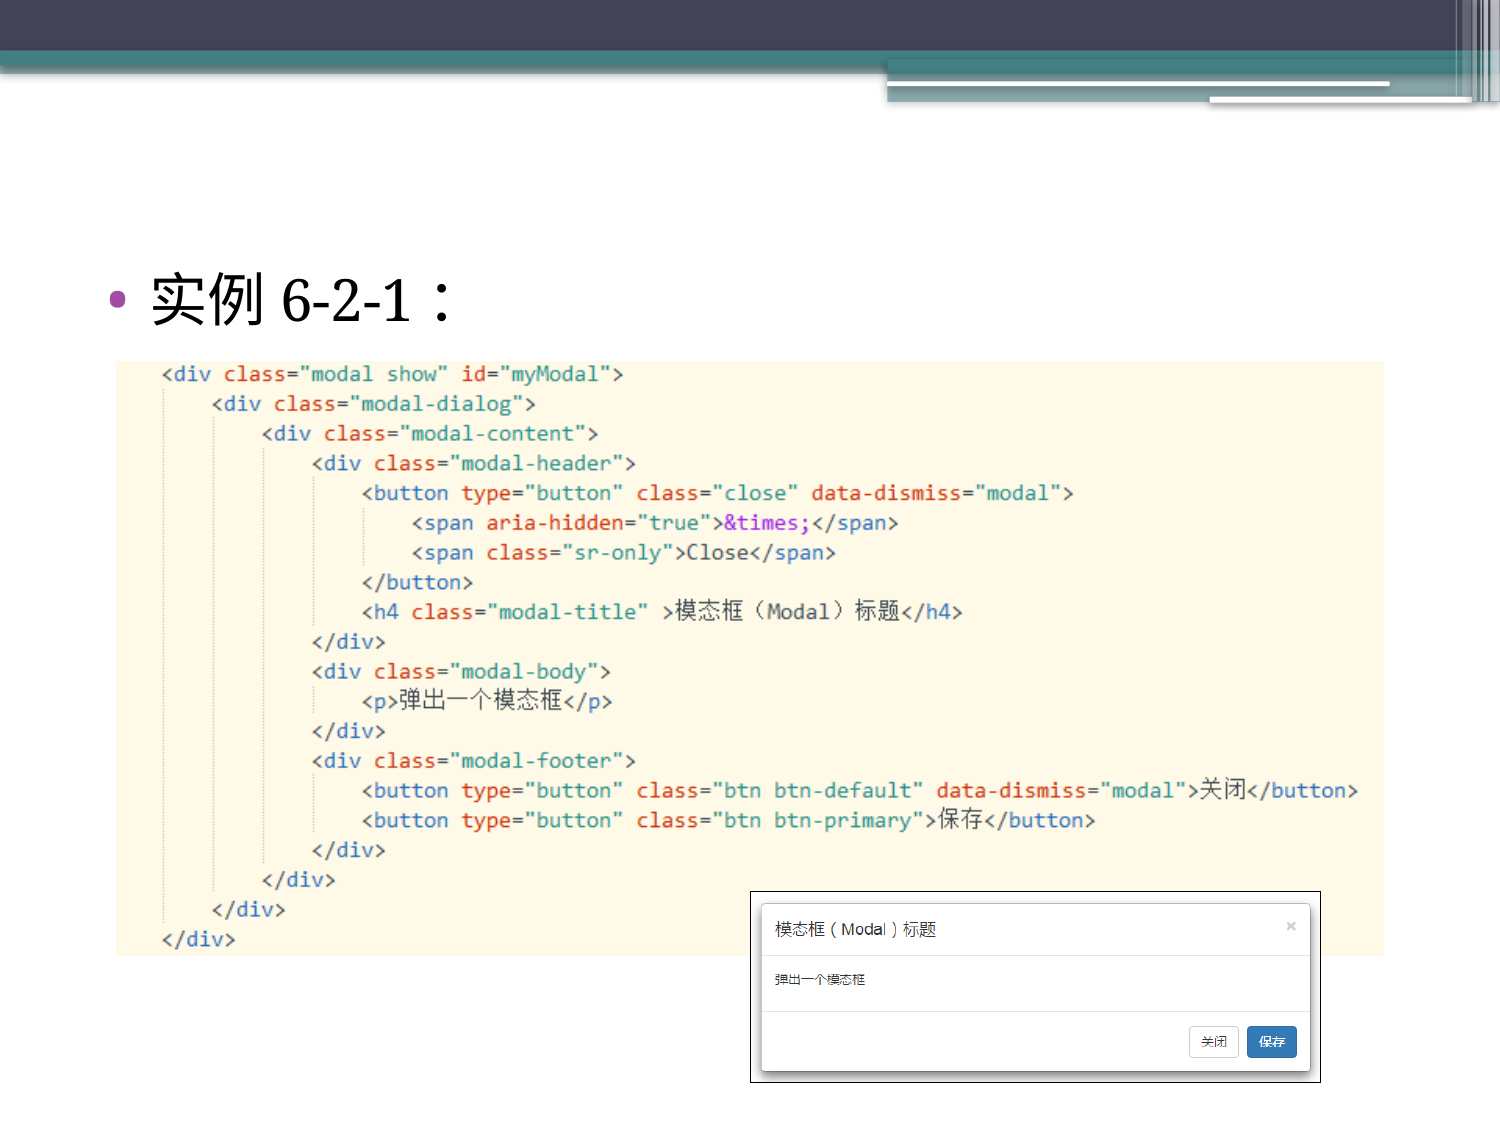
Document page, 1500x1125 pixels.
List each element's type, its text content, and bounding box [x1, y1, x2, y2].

list 实例6-2-1： [74, 255, 1426, 1047]
picture [116, 361, 1384, 1083]
